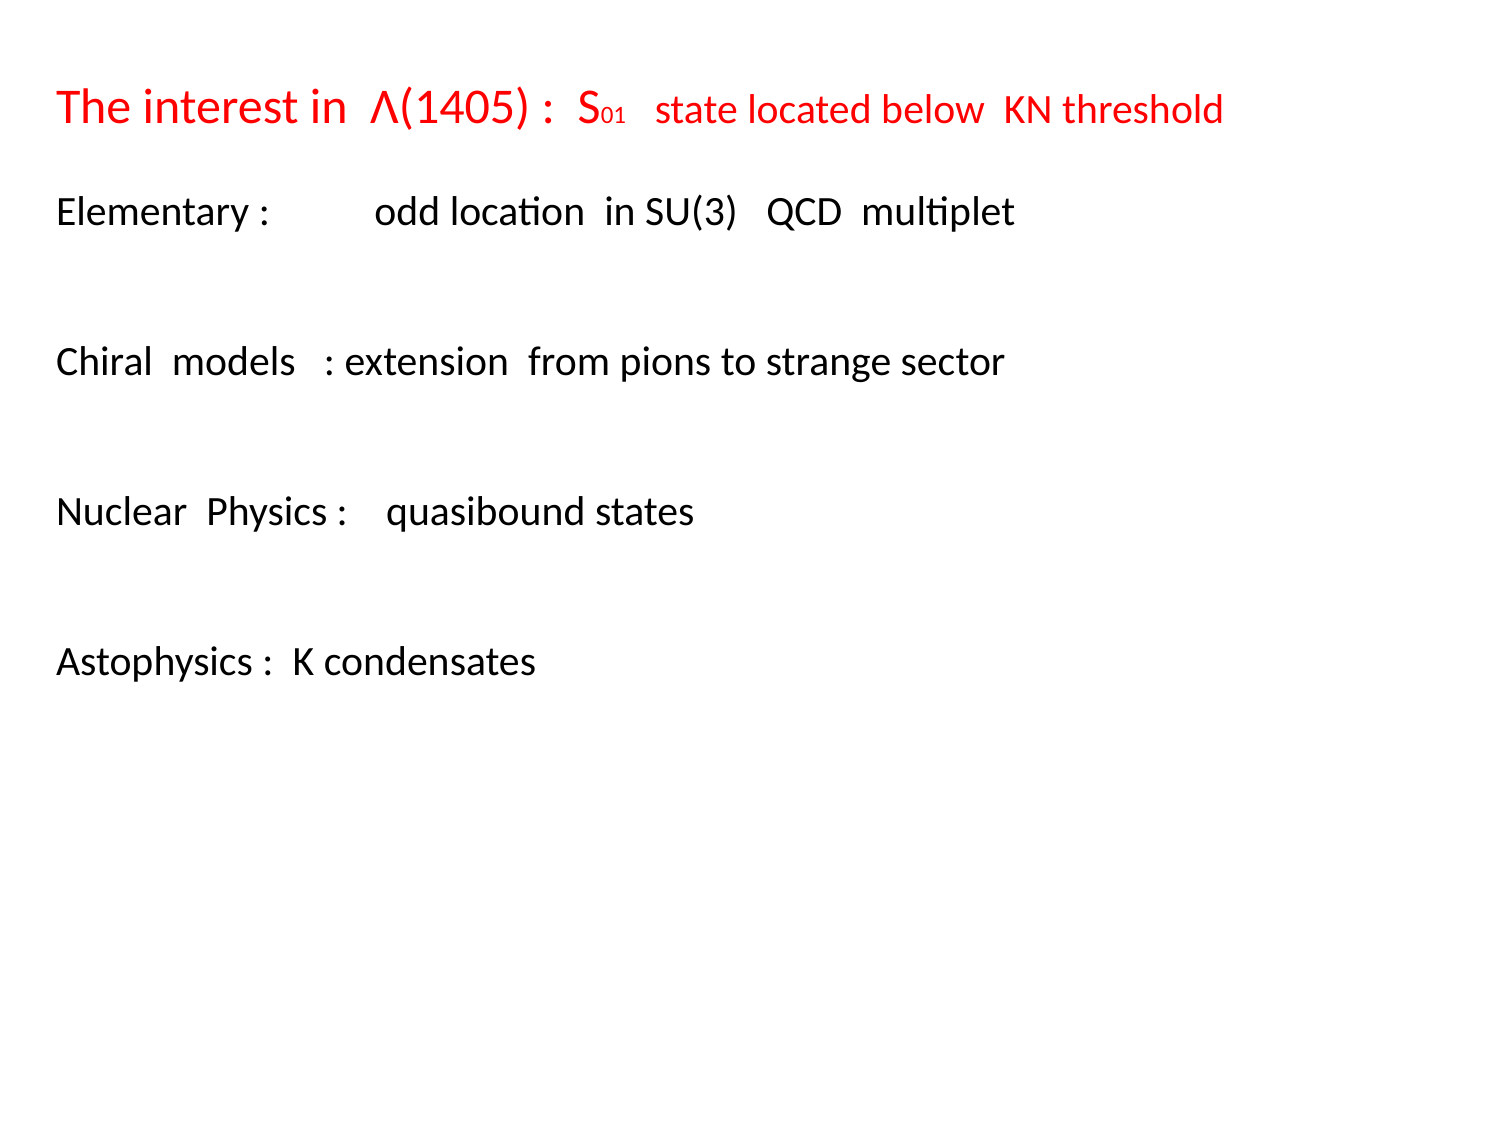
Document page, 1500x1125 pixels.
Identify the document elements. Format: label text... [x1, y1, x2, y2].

text_box The interest in Λ(1405) : S01 state located below KN threshold Elementary : odd location in SU(3) QCD multiplet Chiral models : extension from pions to strange sector Nuclear Physics : quasibound states Astophysics : K condensates [41, 66, 1483, 772]
